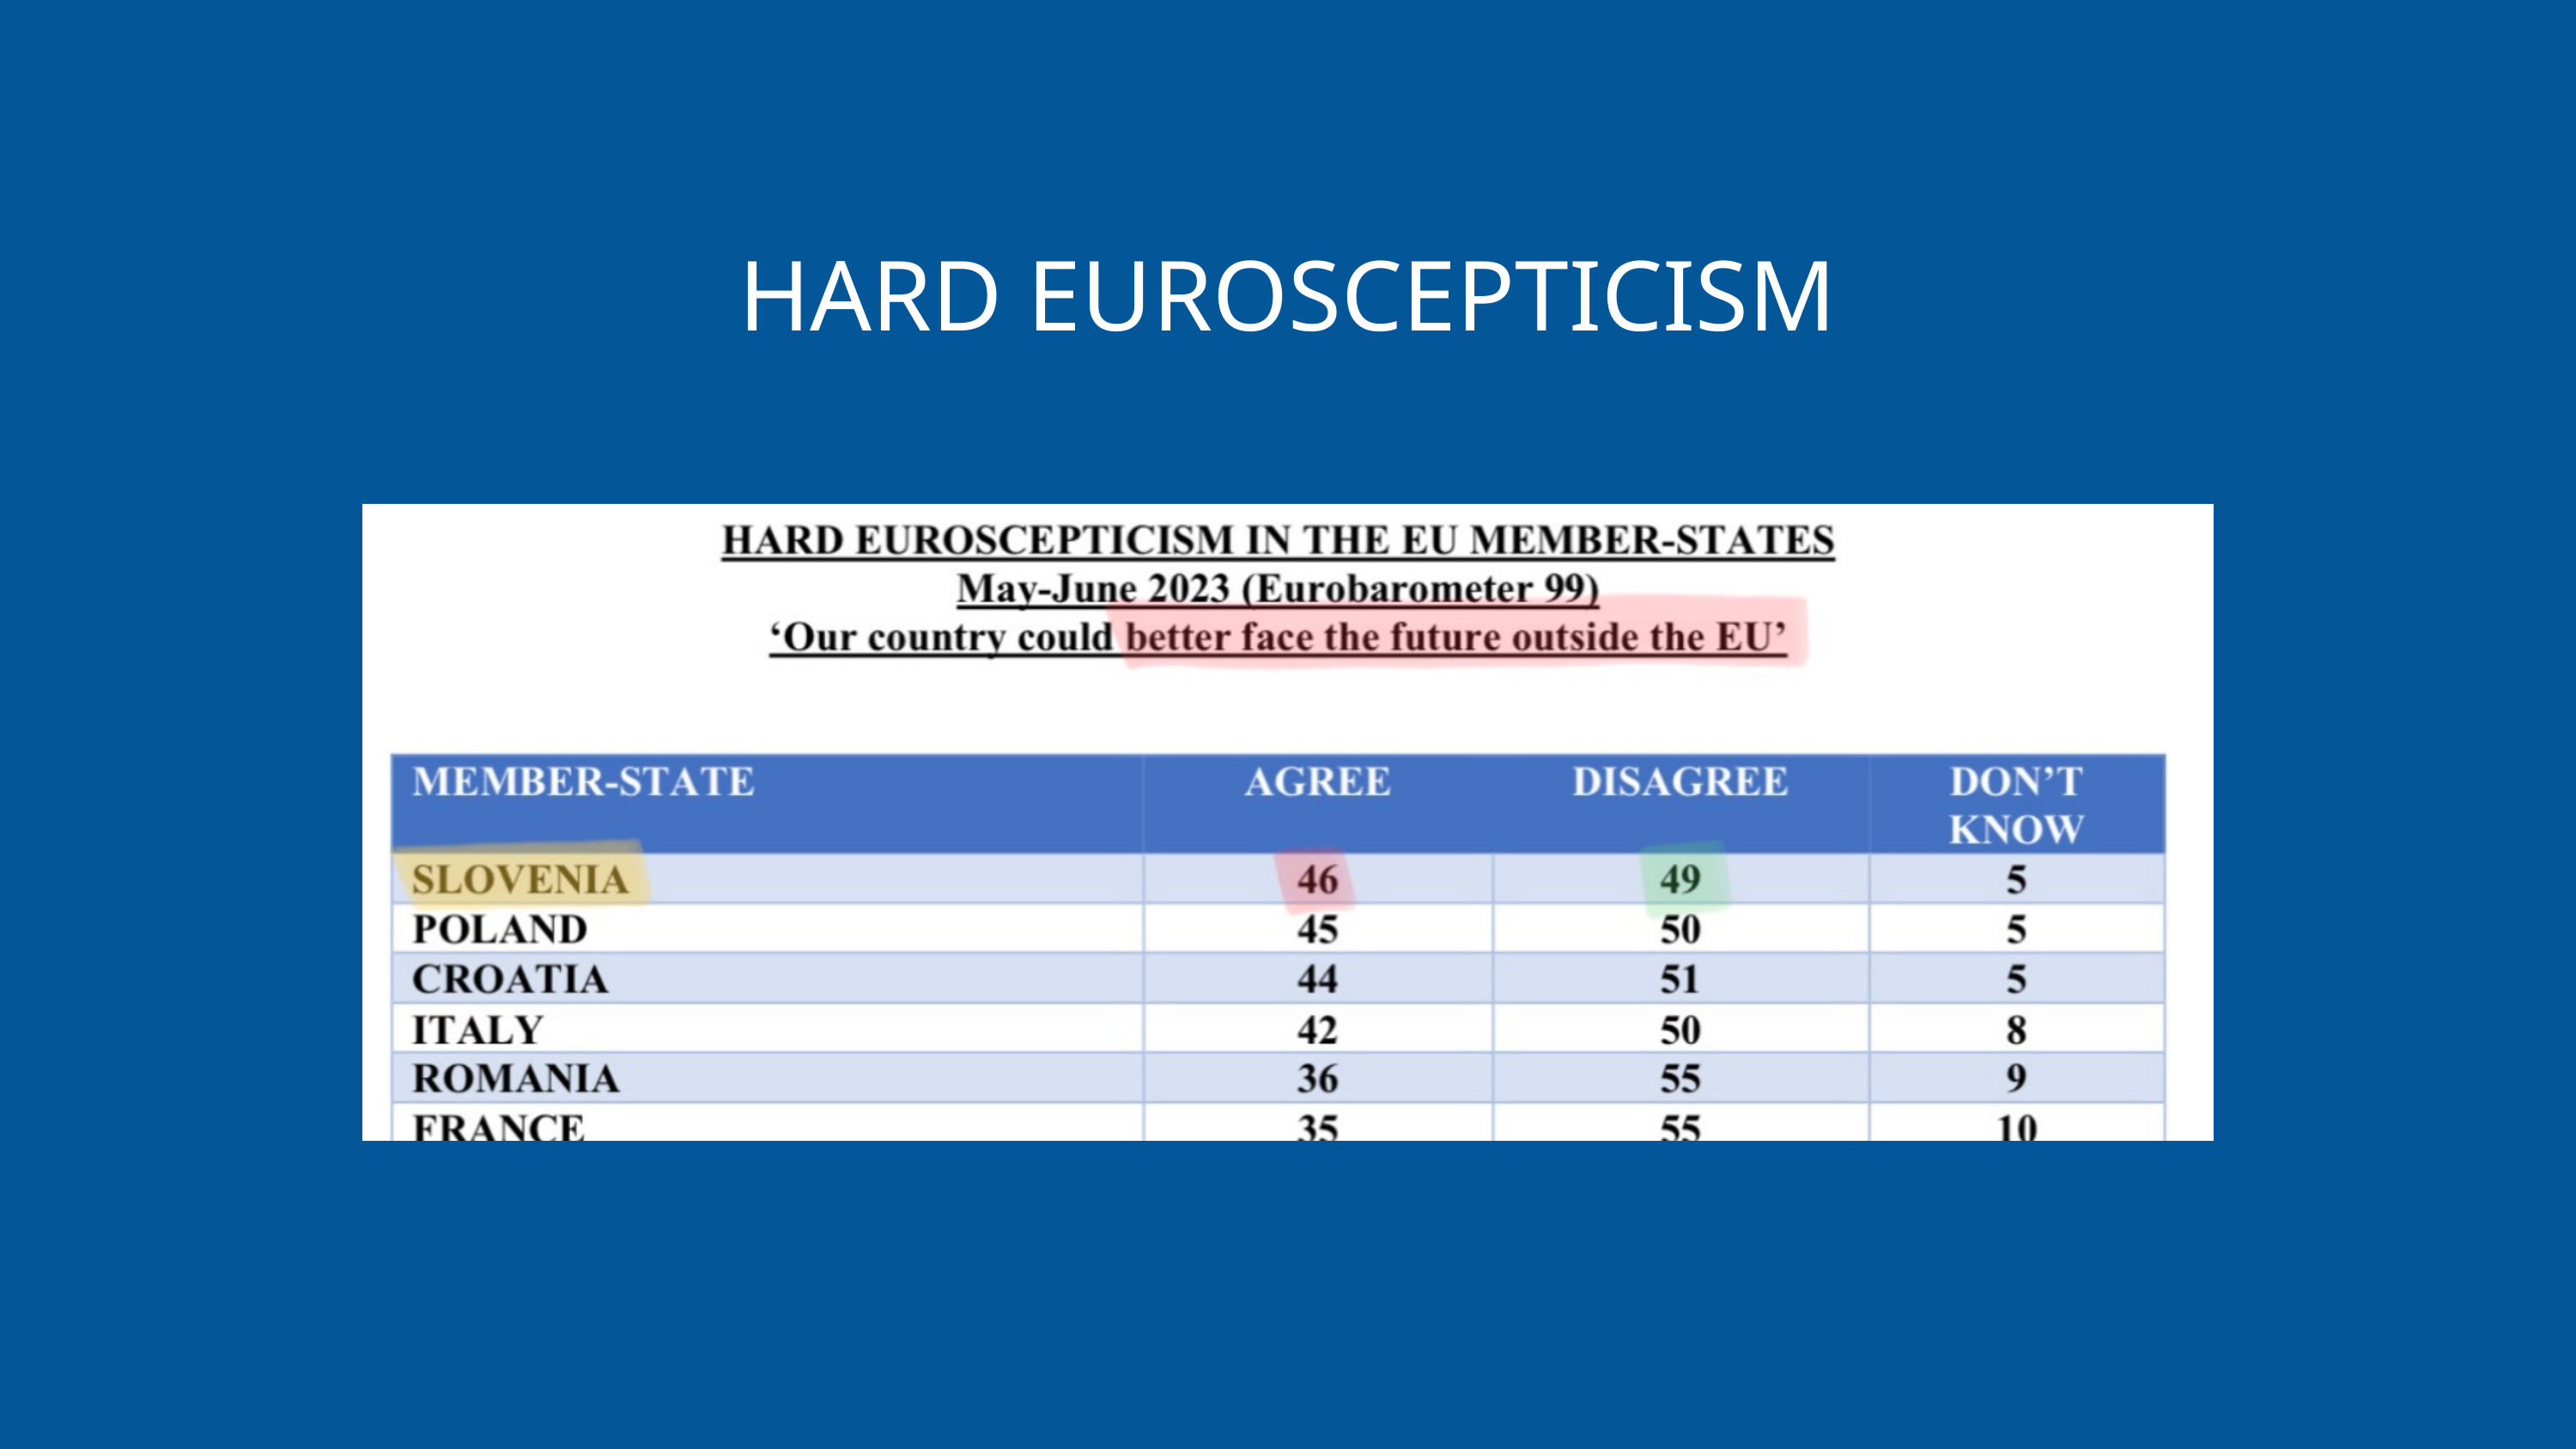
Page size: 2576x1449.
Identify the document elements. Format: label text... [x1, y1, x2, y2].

text_box HARD EUROSCEPTICISM [314, 234, 2262, 351]
text_box [362, 504, 2214, 1141]
